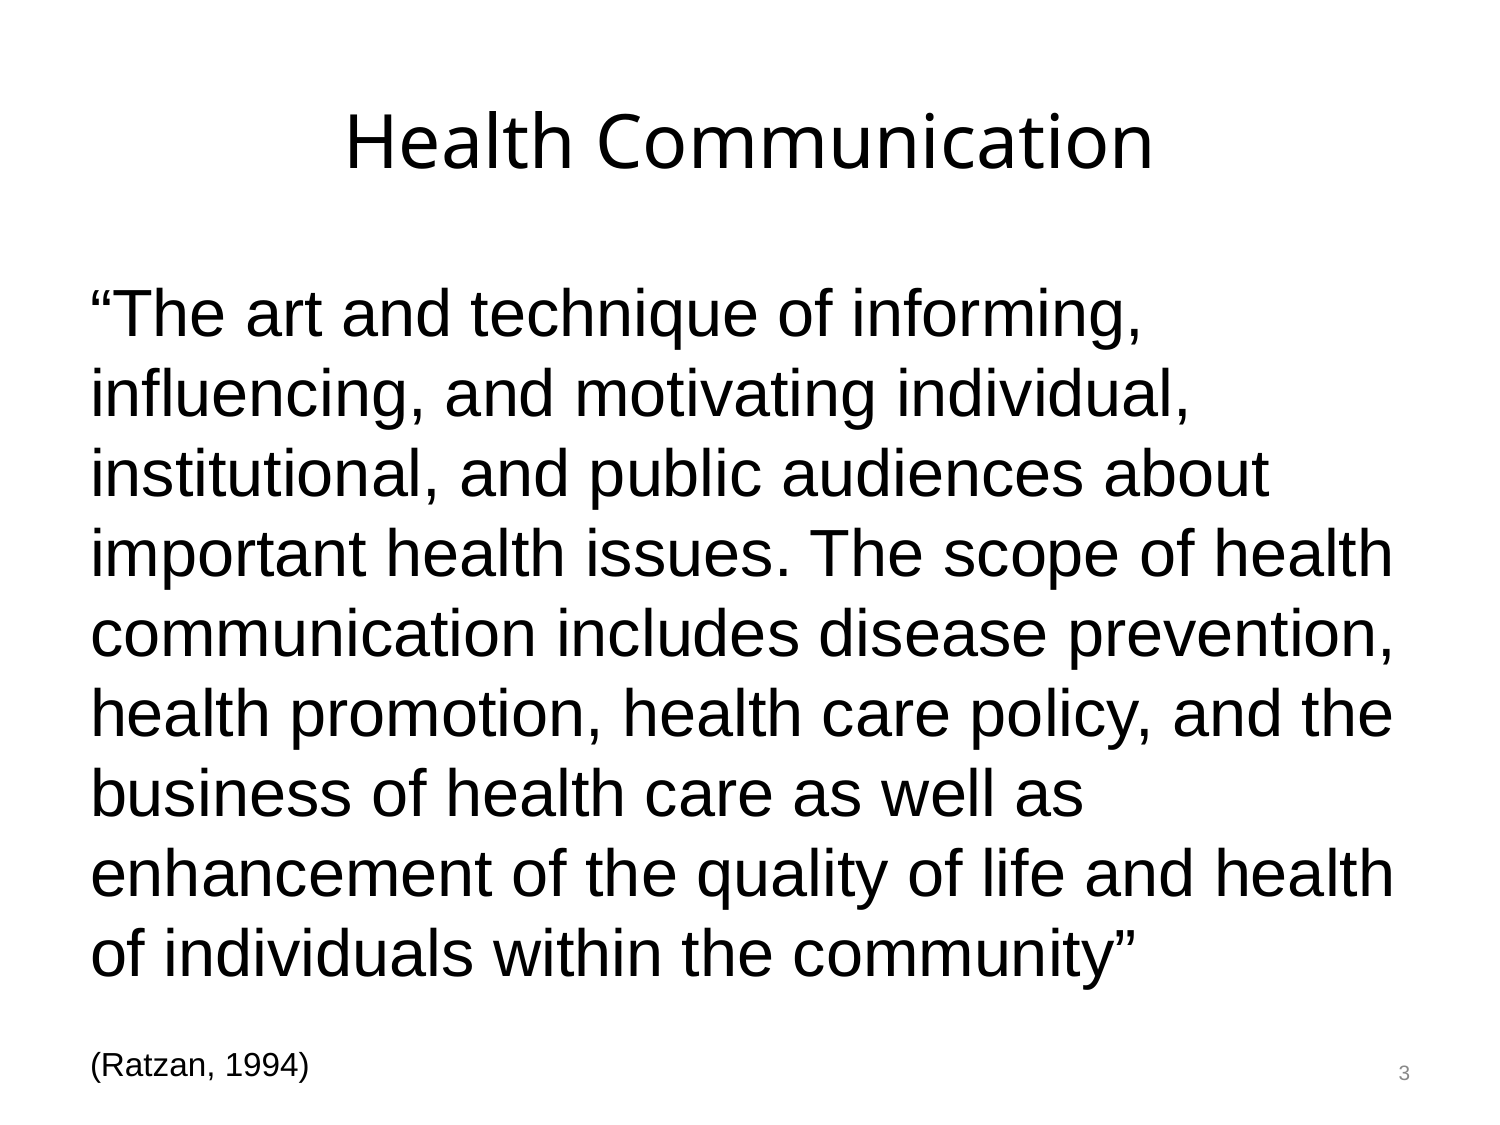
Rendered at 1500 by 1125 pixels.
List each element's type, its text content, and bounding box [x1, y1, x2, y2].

slide_number 3 [1341, 1027, 1425, 1118]
title Health Communication [75, 45, 1425, 233]
list “The art and technique of informing, influencing, and motivating individual, institutional, and public audiences about important health issues. The scope of health communication includes disease prevention, health promotion, health care policy, and the business of health care as well as enhancement of the quality of life and health of individuals within the community” (Ratzan, 1994) [75, 262, 1425, 1013]
